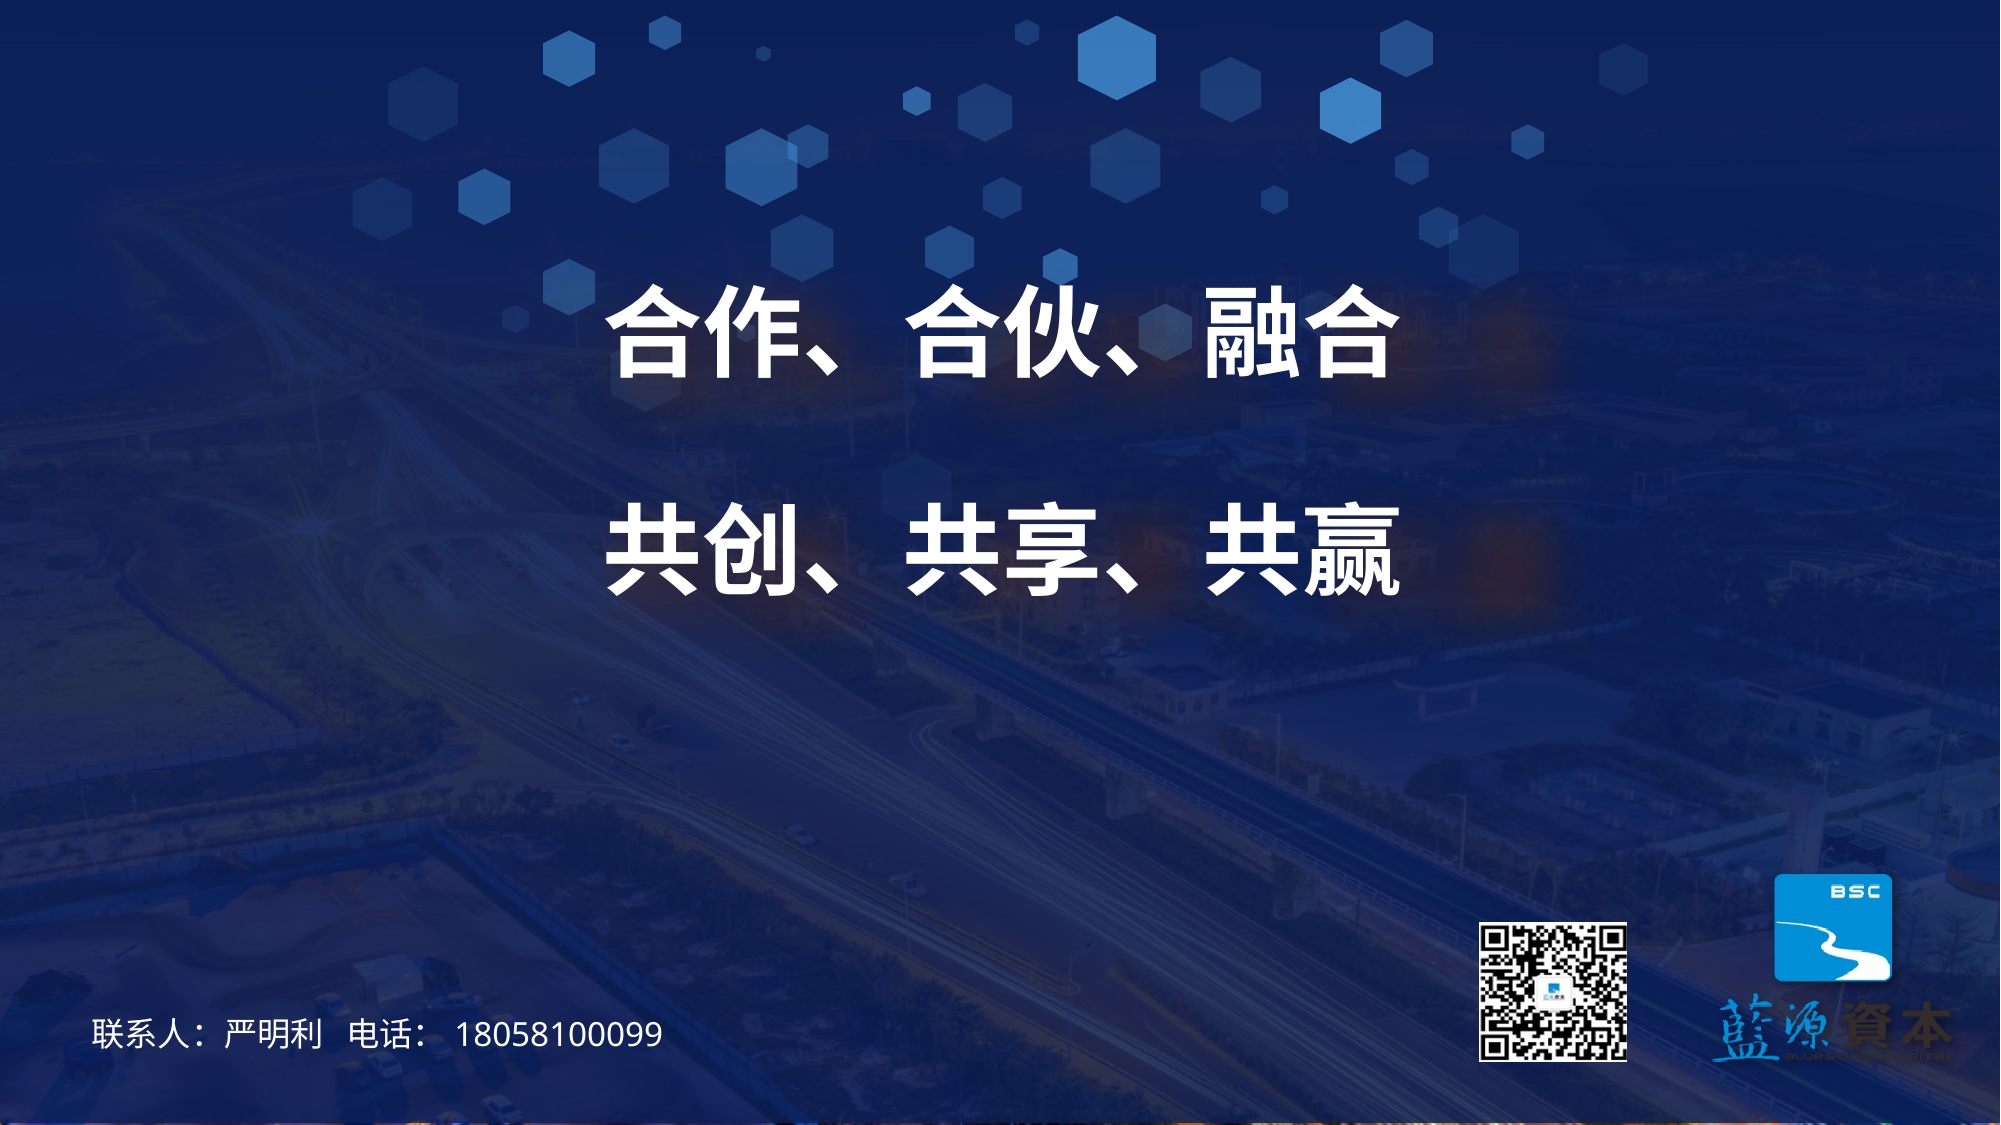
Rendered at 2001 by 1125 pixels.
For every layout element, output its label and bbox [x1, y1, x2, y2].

text_box [0, 0, 2000, 1123]
picture [1712, 874, 1953, 1062]
picture [1850, 885, 1863, 898]
picture [1832, 885, 1844, 897]
picture [1869, 885, 1879, 897]
picture [1817, 927, 1889, 979]
text_box [352, 15, 1648, 529]
picture [1479, 922, 1626, 1062]
